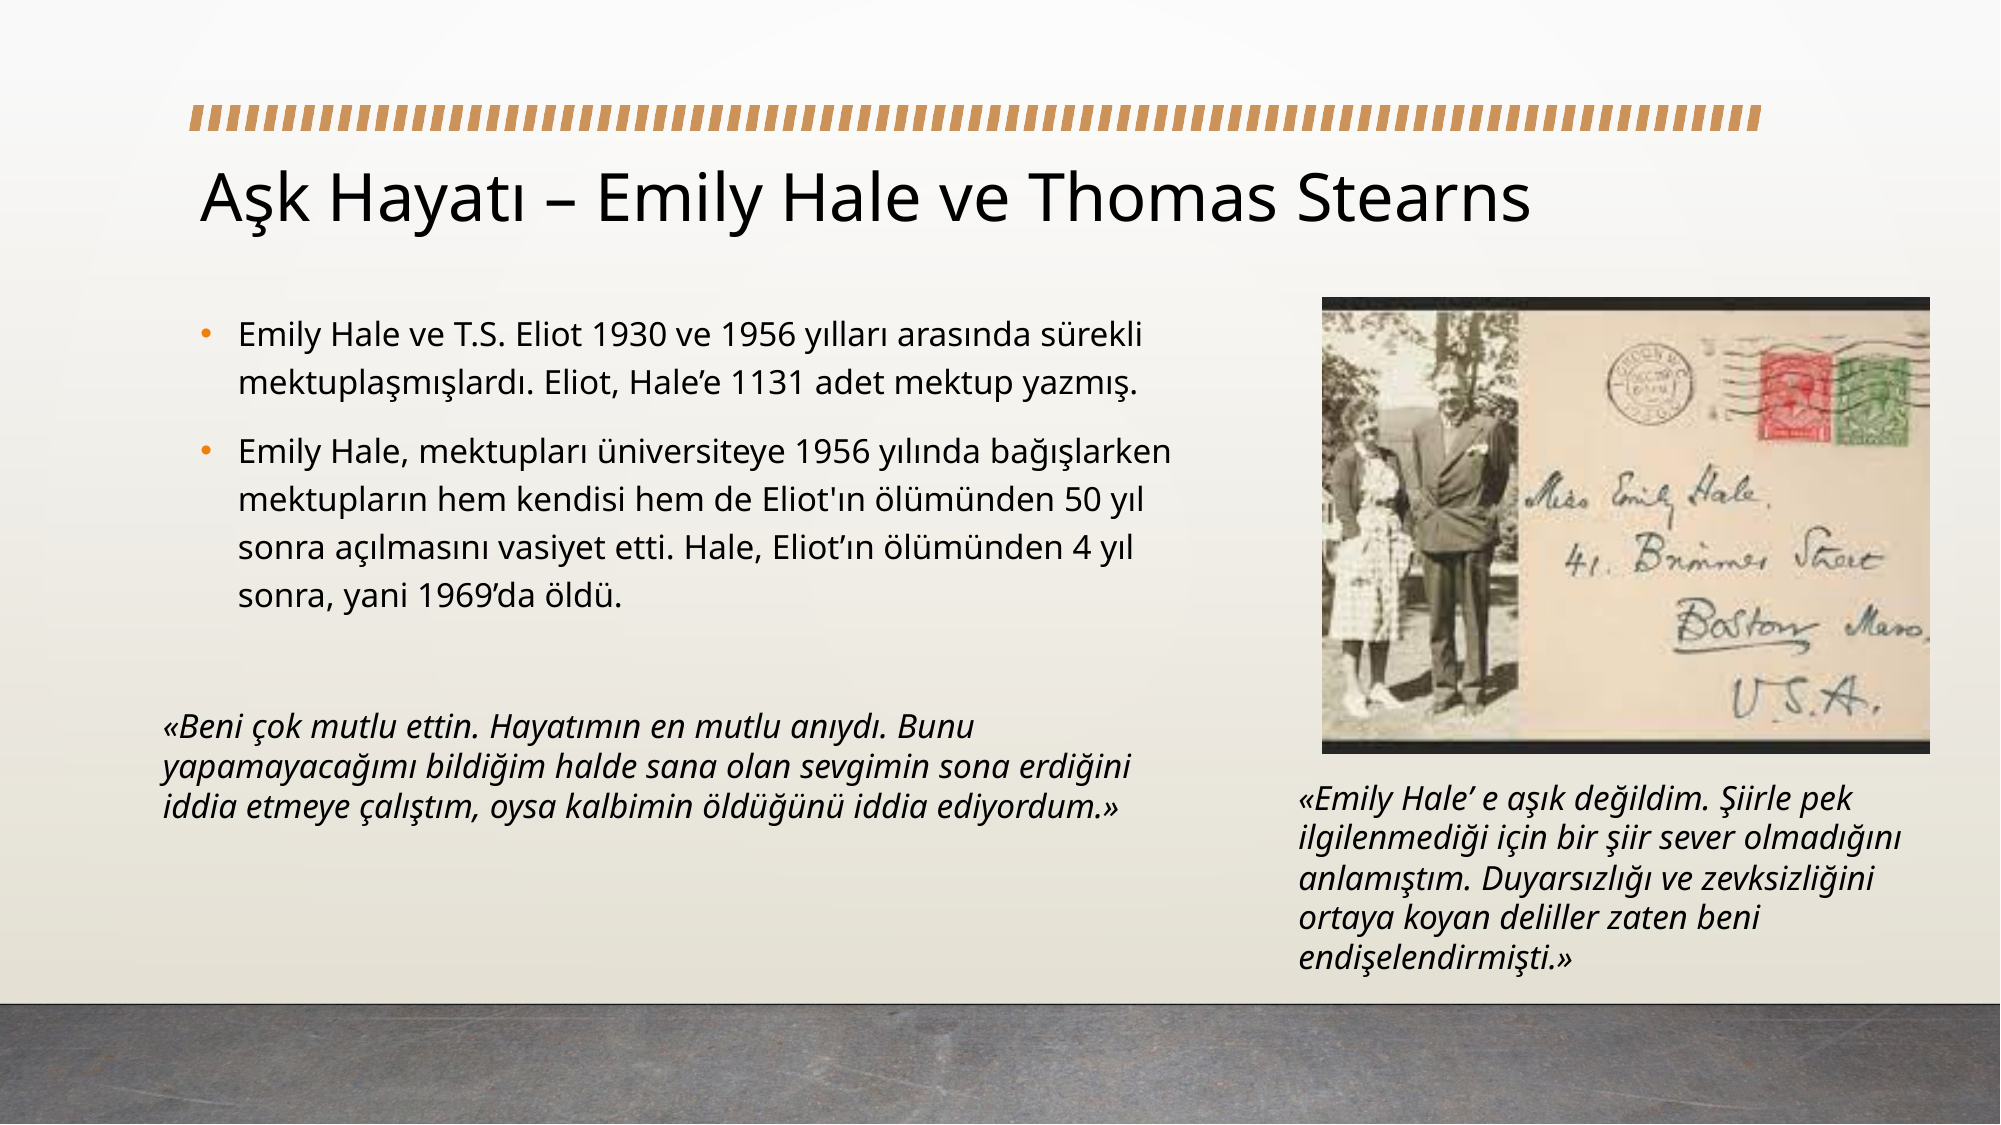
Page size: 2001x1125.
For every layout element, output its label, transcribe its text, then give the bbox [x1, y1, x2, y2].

list Emily Hale ve T.S. Eliot 1930 ve 1956 yılları arasında sürekli mektuplaşmışlardı. Eliot, Hale’e 1131 adet mektup yazmış. Emily Hale, mektupları üniversiteye 1956 yılında bağışlarken mektupların hem kendisi hem de Eliot'ın ölümünden 50 yıl sonra açılmasını vasiyet etti. Hale, Eliot’ın ölümünden 4 yıl sonra, yani 1969’da öldü. [185, 297, 1196, 951]
picture [1321, 297, 1931, 754]
title Aşk Hayatı – Emily Hale ve Thomas Stearns [185, 156, 1761, 329]
text_box «Beni çok mutlu ettin. Hayatımın en mutlu anıydı. Bunu yapamayacağımı bildiğim halde sana olan sevgimin sona erdiğini iddia etmeye çalıştım, oysa kalbimin öldüğünü iddia ediyordum.» [148, 697, 1150, 833]
text_box «Emily Hale’ e aşık değildim. Şiirle pek ilgilenmediği için bir şiir sever olmadığını anlamıştım. Duyarsızlığı ve zevksizliğini ortaya koyan deliller zaten beni endişelendirmişti.» [1283, 769, 1930, 984]
picture [0, 1004, 2000, 1124]
